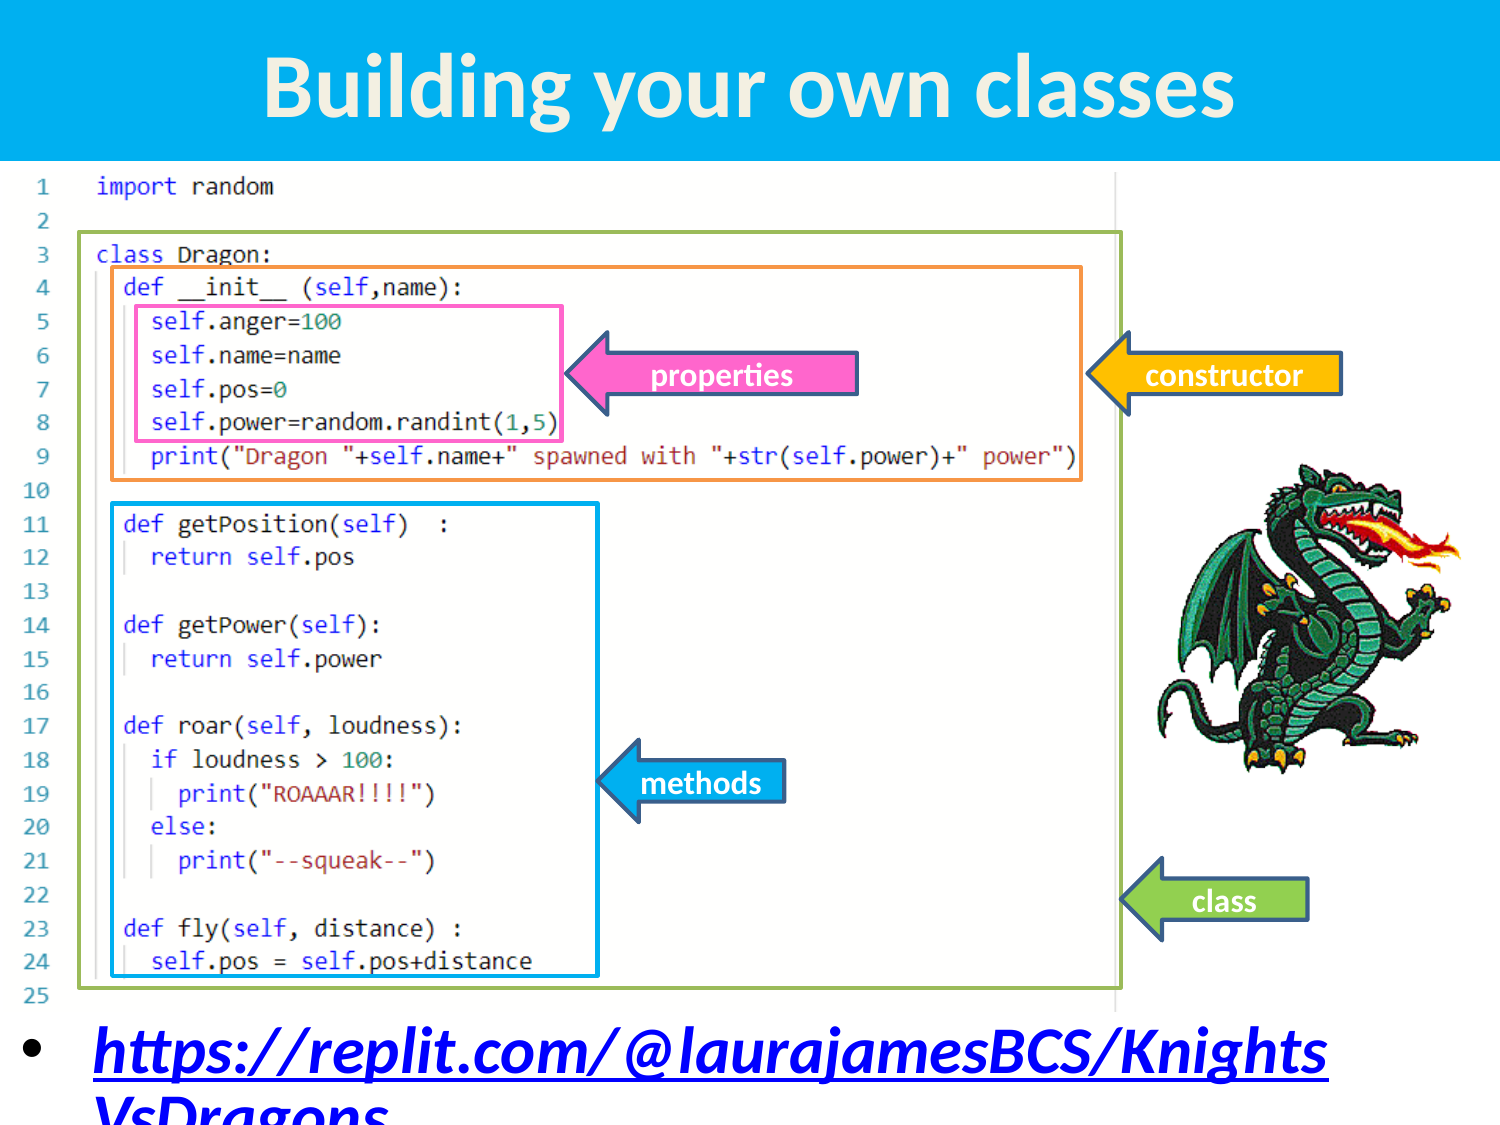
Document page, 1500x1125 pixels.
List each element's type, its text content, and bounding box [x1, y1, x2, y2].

picture [3, 172, 1119, 1012]
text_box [78, 231, 1308, 988]
list https://replit.com/@laurajamesBCS/KnightsVsDragons [5, 999, 1356, 1111]
picture [1144, 460, 1466, 782]
title Building your own classes [0, 0, 1500, 161]
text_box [111, 266, 1342, 480]
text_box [136, 305, 858, 442]
